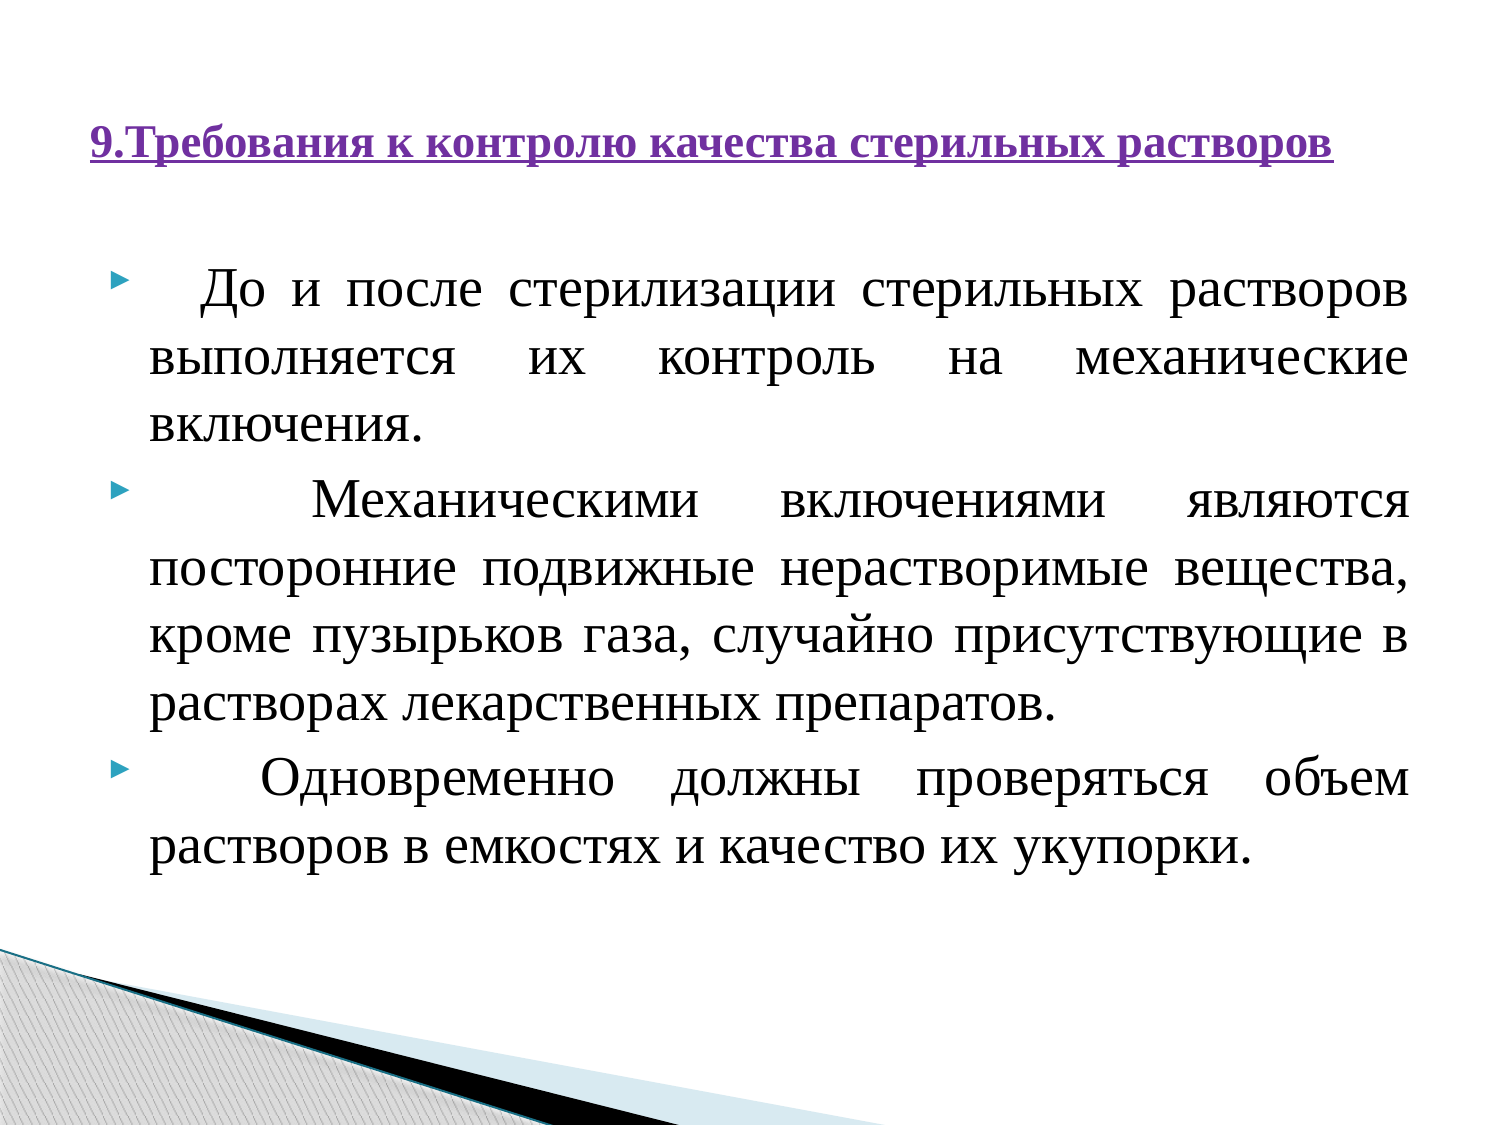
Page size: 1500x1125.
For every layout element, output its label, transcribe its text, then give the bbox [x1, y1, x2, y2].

title 9.Требования к контролю качества стерильных растворов [75, 45, 1425, 233]
list До и после стерилизации стерильных растворов выполняется их контроль на механические включения. Механическими включениями являются посторонние подвижные нерастворимые вещества, кроме пузырьков газа, случайно присутствующие в растворах лекарственных препаратов. Одновременно должны проверяться объем растворов в емкостях и качество их укупорки. [75, 243, 1425, 986]
